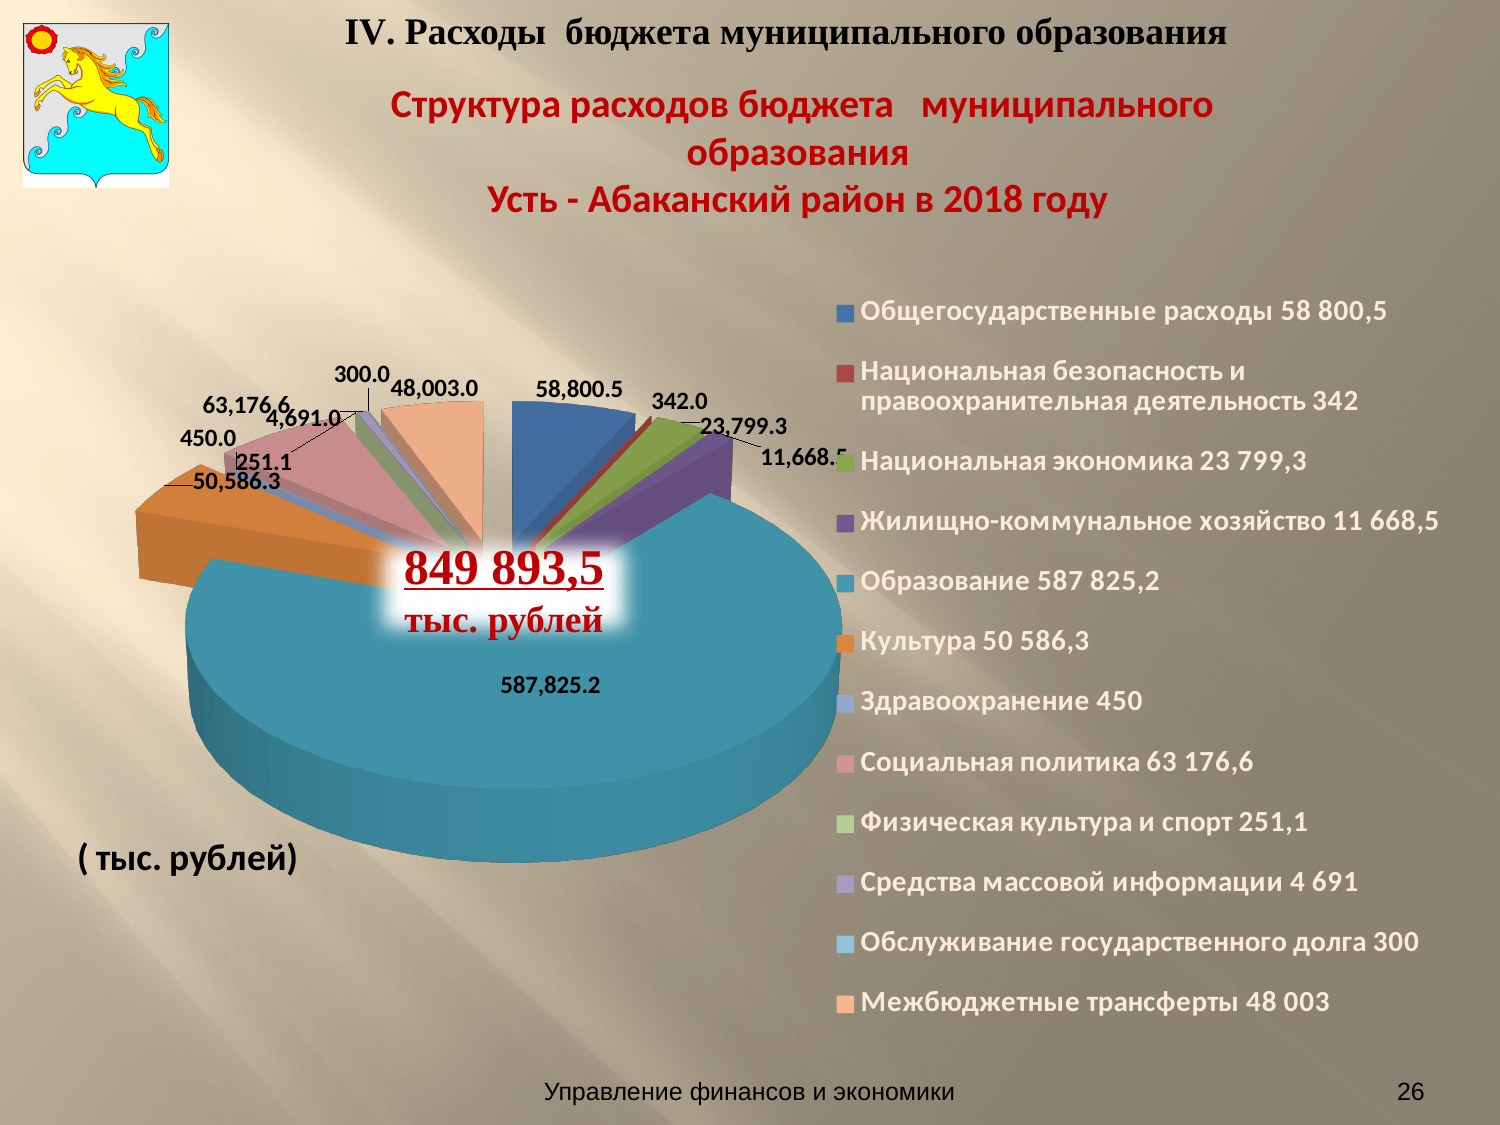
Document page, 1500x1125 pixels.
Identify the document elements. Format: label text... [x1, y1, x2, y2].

title Структура расходов бюджета муниципального образования Усть - Абаканский район в 2018 году [328, 70, 1278, 140]
picture [23, 23, 169, 188]
text_box IV. Расходы бюджета муниципального образования [222, 0, 1360, 60]
slide_number 46 [1299, 1106, 1425, 1113]
text_box [512, 1106, 988, 1113]
chart [46, 140, 1454, 1079]
